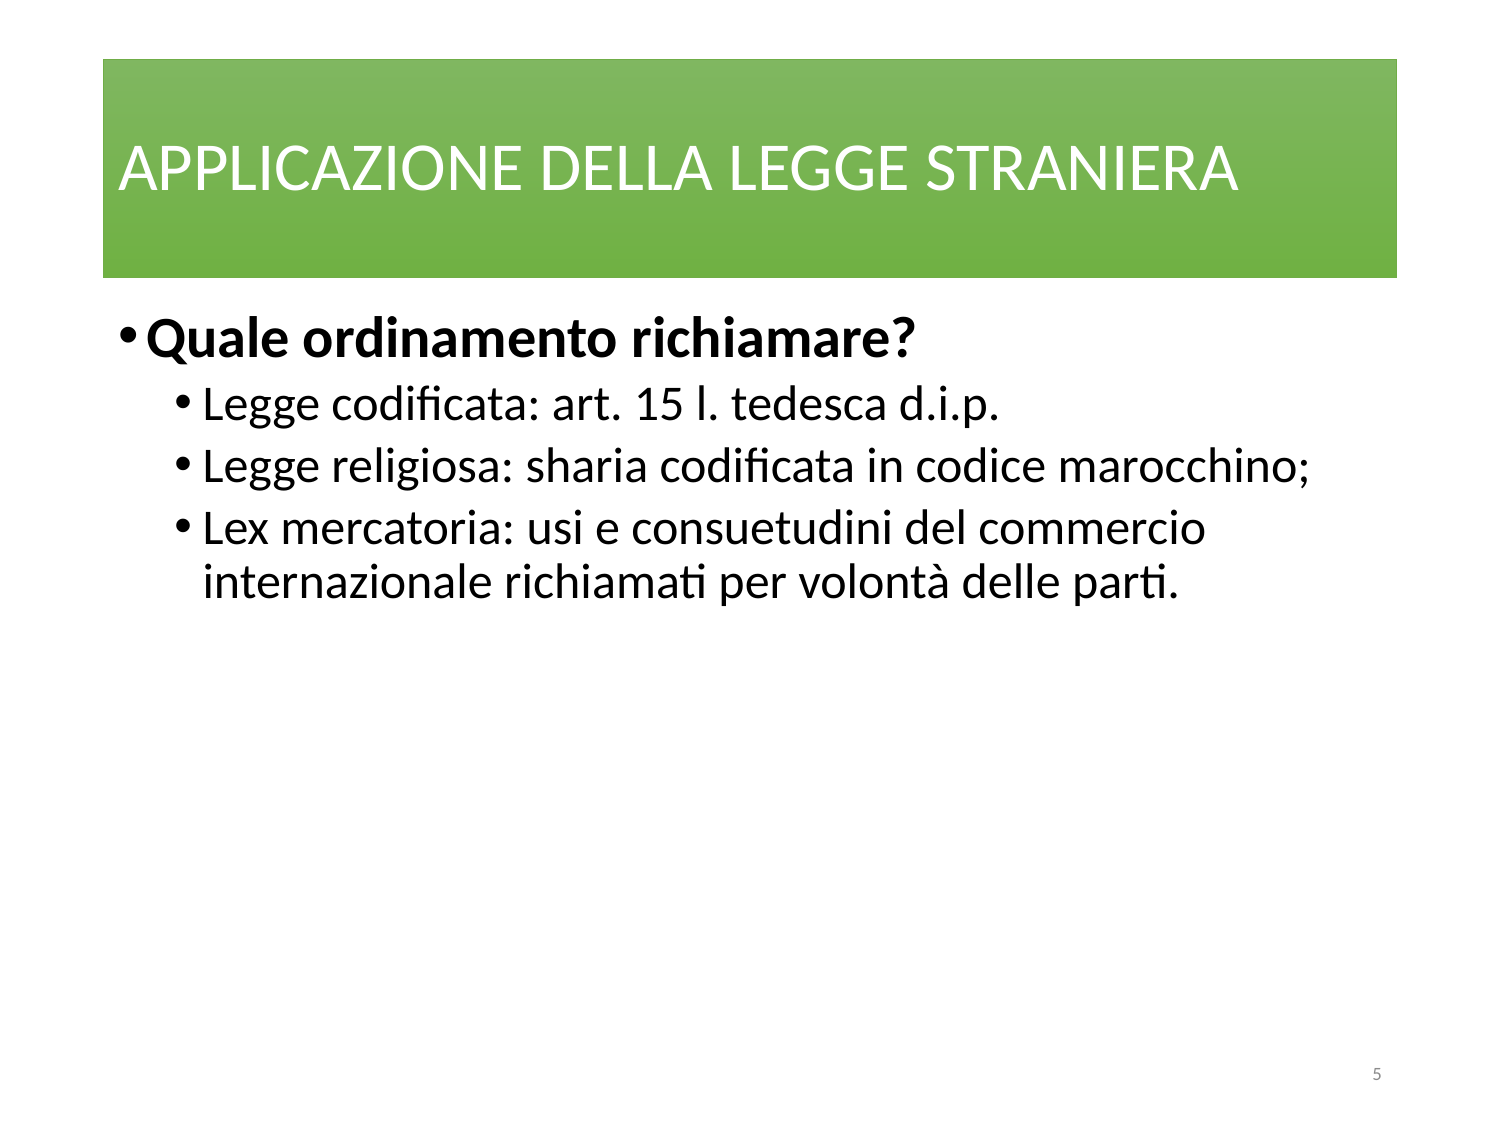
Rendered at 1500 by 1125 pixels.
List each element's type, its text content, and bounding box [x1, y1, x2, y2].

list Quale ordinamento richiamare? Legge codificata: art. 15 l. tedesca d.i.p. Legge religiosa: sharia codificata in codice marocchino; Lex mercatoria: usi e consuetudini del commercio internazionale richiamati per volontà delle parti. [103, 299, 1397, 1014]
title APPLICAZIONE DELLA LEGGE STRANIERA [103, 59, 1397, 278]
slide_number 5 [1059, 1042, 1397, 1103]
